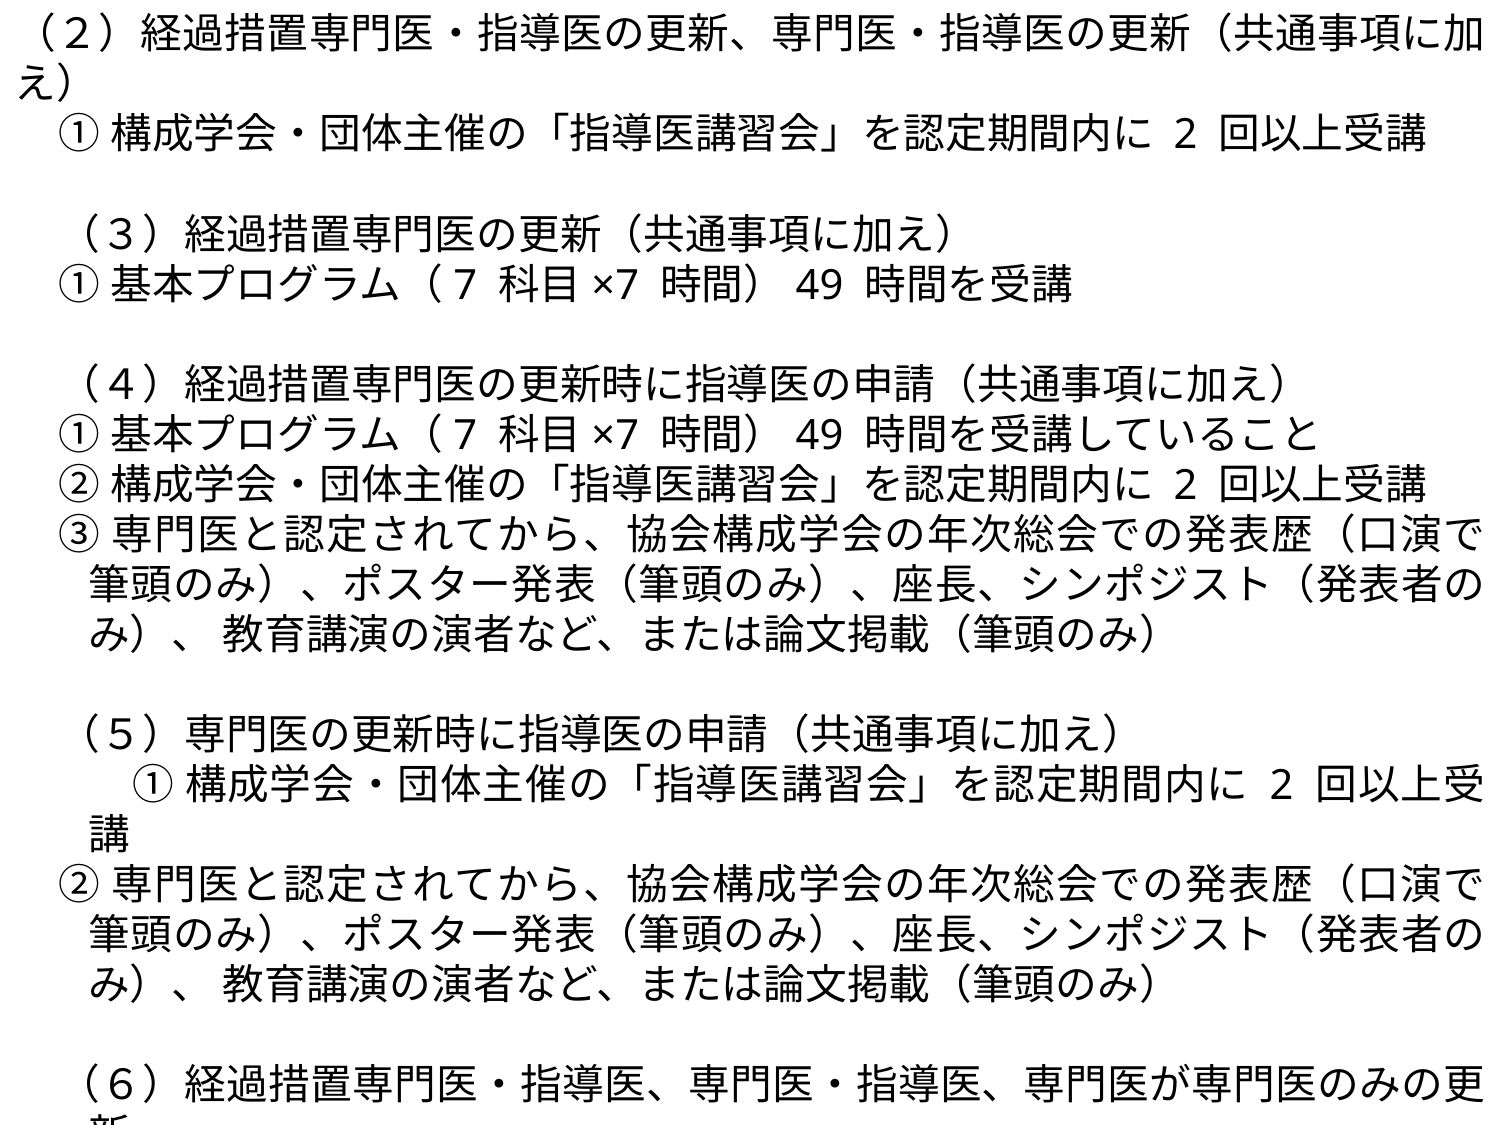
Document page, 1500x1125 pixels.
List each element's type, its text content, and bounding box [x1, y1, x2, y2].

text_box （２）経過措置専門医・指導医の更新、専門医・指導医の更新（共通事項に加え） ①構成学会・団体主催の「指導医講習会」を認定期間内に 2 回以上受講 （３）経過措置専門医の更新（共通事項に加え） ①基本プログラム（7 科目×7 時間）49 時間を受講 （４）経過措置専門医の更新時に指導医の申請（共通事項に加え） ①基本プログラム（7 科目×7 時間）49 時間を受講していること ②構成学会・団体主催の「指導医講習会」を認定期間内に 2 回以上受講 ③専門医と認定されてから、協会構成学会の年次総会での発表歴（口演で筆頭のみ）、ポスター発表（筆頭のみ）、座長、シンポジスト（発表者のみ）、 教育講演の演者など、または論文掲載（筆頭のみ） （５）専門医の更新時に指導医の申請（共通事項に加え） ①構成学会・団体主催の「指導医講習会」を認定期間内に 2 回以上受講 ②専門医と認定されてから、協会構成学会の年次総会での発表歴（口演で筆頭のみ）、ポスター発表（筆頭のみ）、座長、シンポジスト（発表者のみ）、 教育講演の演者など、または論文掲載（筆頭のみ） （６）経過措置専門医・指導医、専門医・指導医、専門医が専門医のみの更新 （１）共通事項のみ [0, 0, 1500, 1125]
